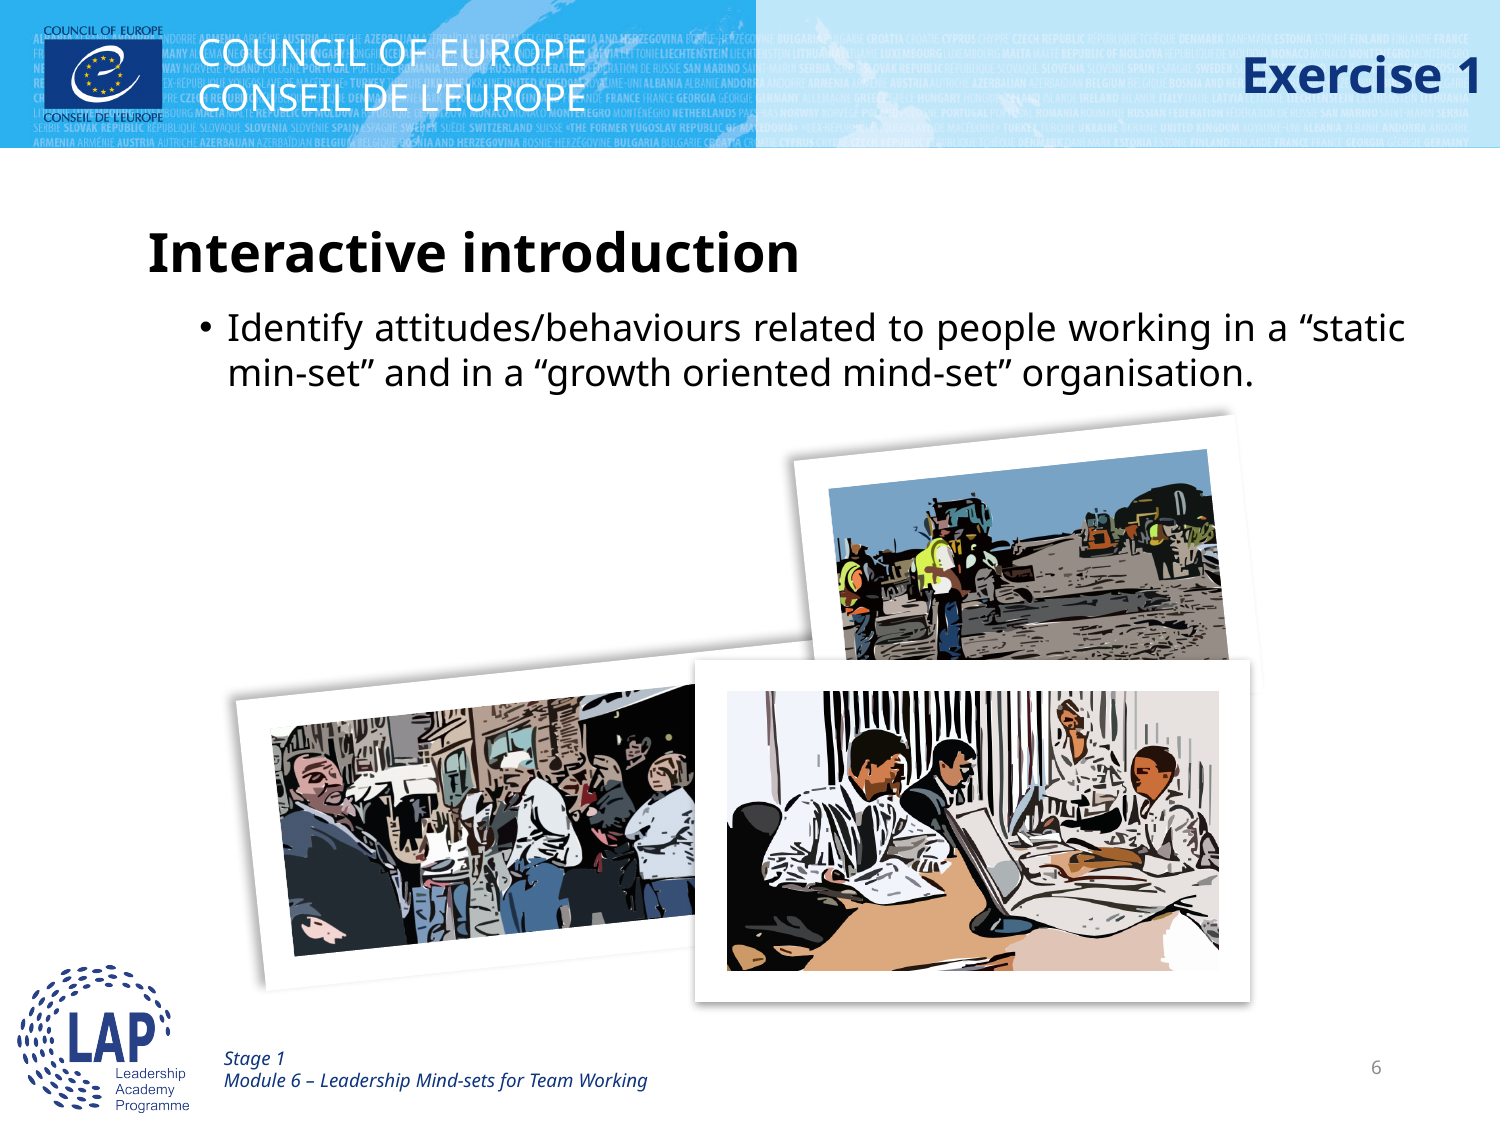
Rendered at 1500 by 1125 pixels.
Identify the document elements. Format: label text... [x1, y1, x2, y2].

picture [0, 0, 756, 148]
text_box Interactive introduction Identify attitudes/behaviours related to people working in a “static min-set” and in a “growth oriented mind-set” organisation. [128, 211, 1422, 1026]
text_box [280, 468, 1220, 972]
picture [271, 728, 280, 809]
picture [17, 965, 189, 1113]
picture [1220, 584, 1228, 660]
slide_number 6 [1313, 1039, 1397, 1099]
footer Stage 1 Module 6 – Leadership Mind-sets for Team Working [209, 1039, 946, 1099]
title Exercise 1 [756, 0, 1500, 148]
list [103, 186, 1397, 1001]
picture [1035, 450, 1208, 468]
